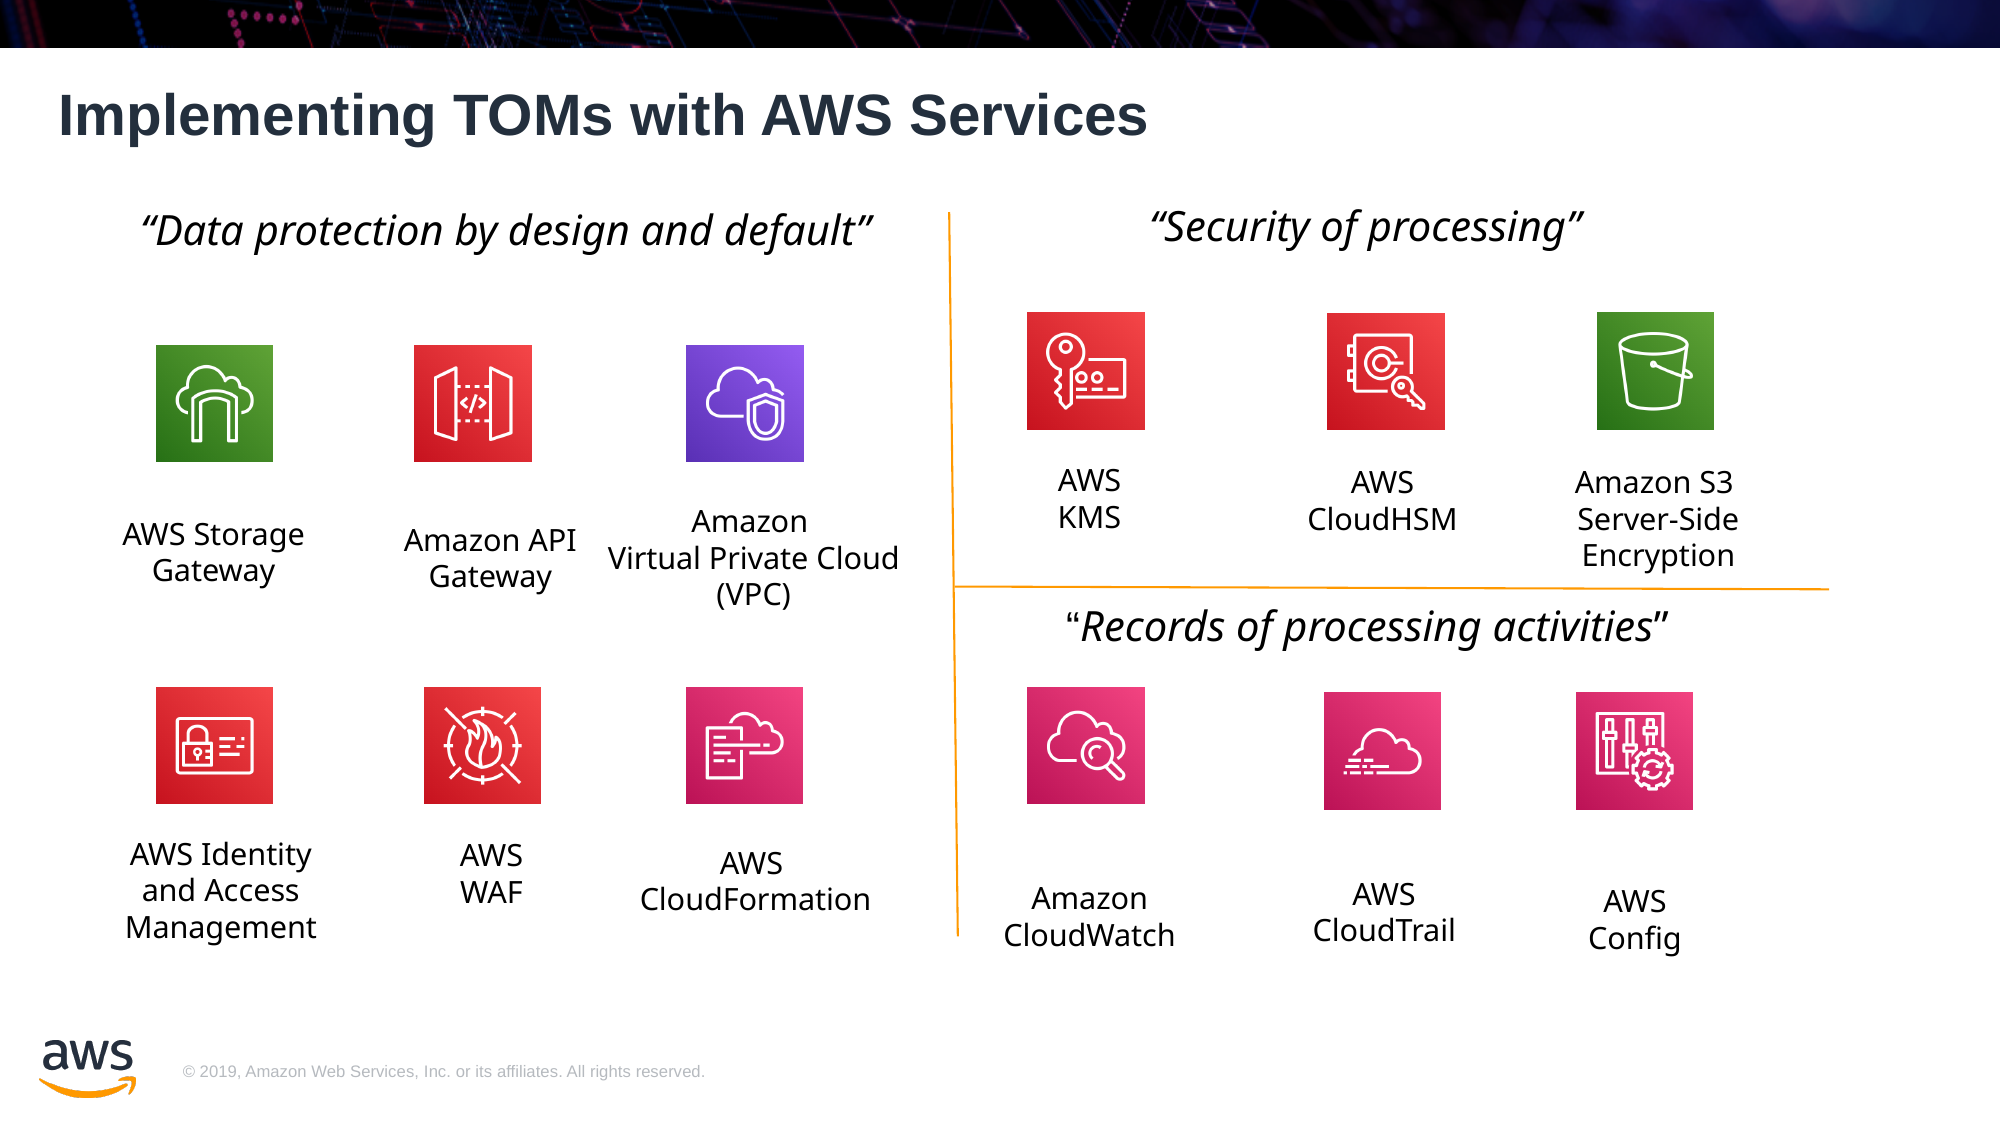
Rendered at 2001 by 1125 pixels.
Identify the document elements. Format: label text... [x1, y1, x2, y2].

picture [686, 345, 804, 462]
picture [39, 1040, 136, 1098]
text_box Amazon Virtual Private Cloud (VPC) [591, 494, 917, 620]
text_box AWS CloudTrail [1297, 937, 1471, 956]
title Implementing TOMs with AWS Services [43, 67, 1963, 166]
picture [414, 345, 532, 462]
picture [155, 345, 273, 462]
text_box Amazon API Gateway [379, 513, 602, 602]
picture [423, 687, 541, 804]
text_box AWS CloudFormation [625, 836, 886, 925]
text_box “Security of processing” [1134, 189, 1869, 258]
picture [0, 0, 2000, 48]
picture [686, 687, 803, 804]
picture [1027, 687, 1145, 804]
text_box AWS Storage Gateway [102, 507, 325, 596]
text_box Amazon CloudWatch [944, 871, 1235, 960]
picture [155, 687, 273, 804]
text_box “Data protection by design and default” [125, 196, 1083, 262]
picture [1327, 313, 1445, 430]
picture [1027, 312, 1145, 430]
text_box AWS Config [1573, 937, 1697, 963]
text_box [949, 211, 1830, 937]
picture [1575, 692, 1693, 810]
text_box AWS Identity and Access Management [95, 827, 347, 952]
text_box AWS WAF [384, 828, 599, 917]
picture [1324, 692, 1441, 810]
picture [1596, 312, 1714, 430]
